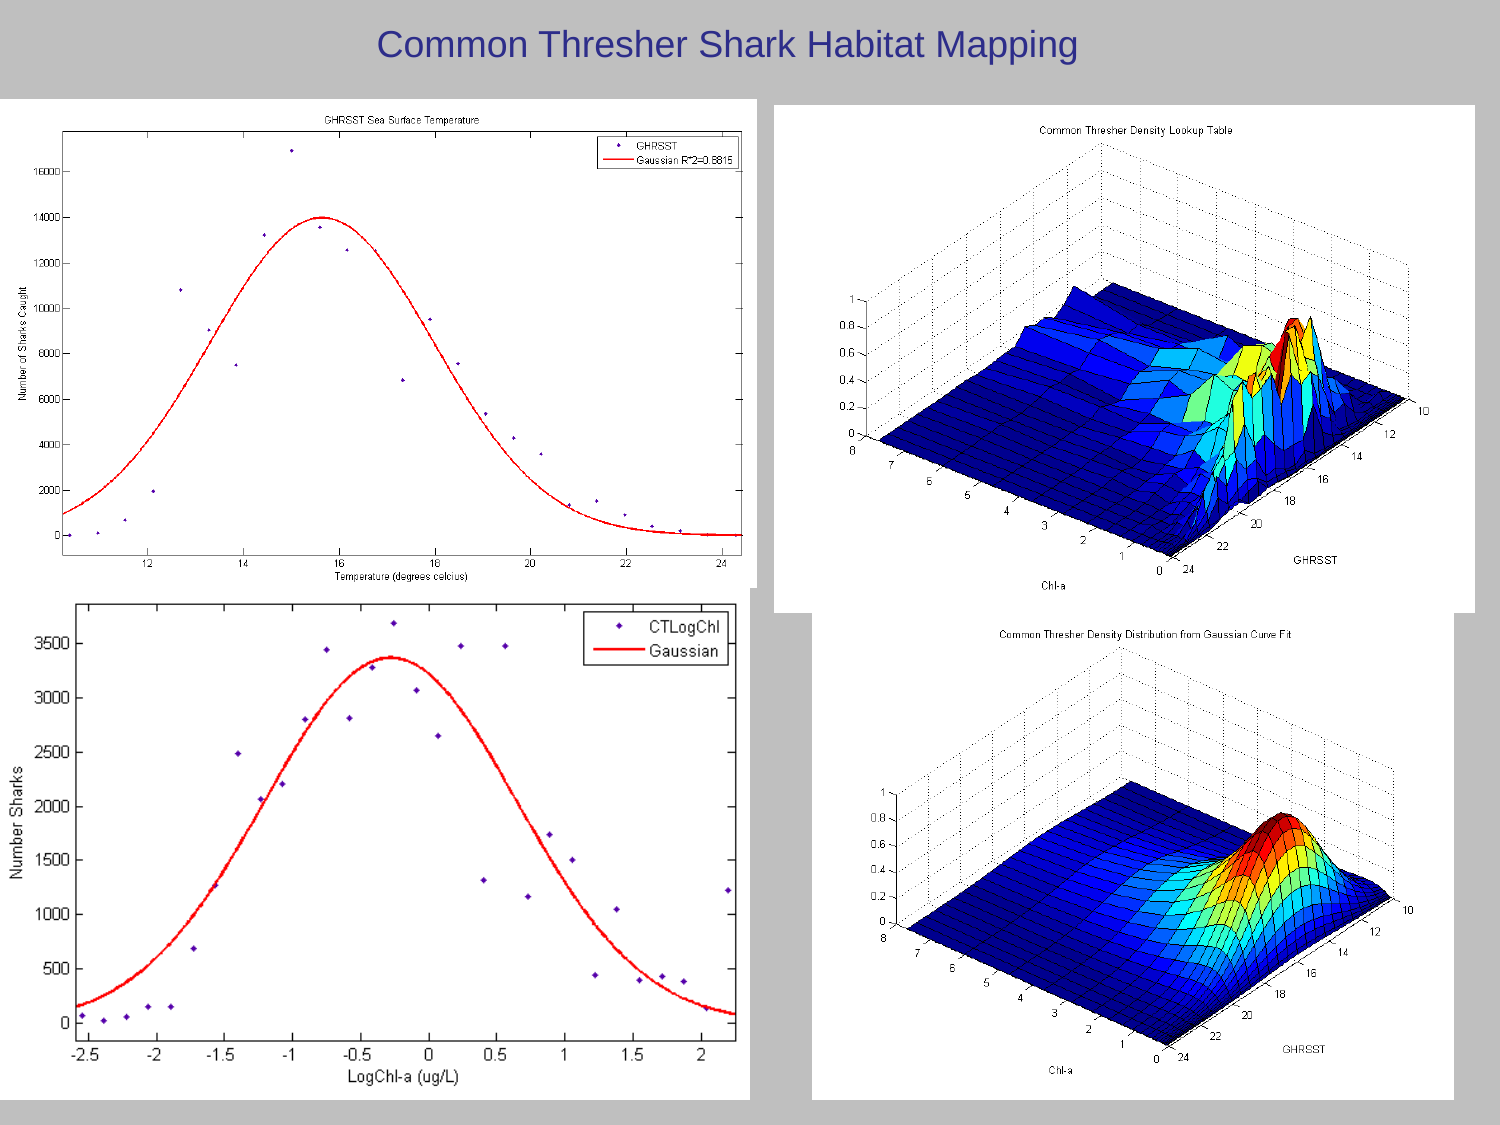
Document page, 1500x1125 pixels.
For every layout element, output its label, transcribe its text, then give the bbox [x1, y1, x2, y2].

picture [774, 105, 1476, 1101]
text_box Common Thresher Shark Habitat Mapping [361, 12, 1105, 73]
picture [0, 99, 758, 1101]
